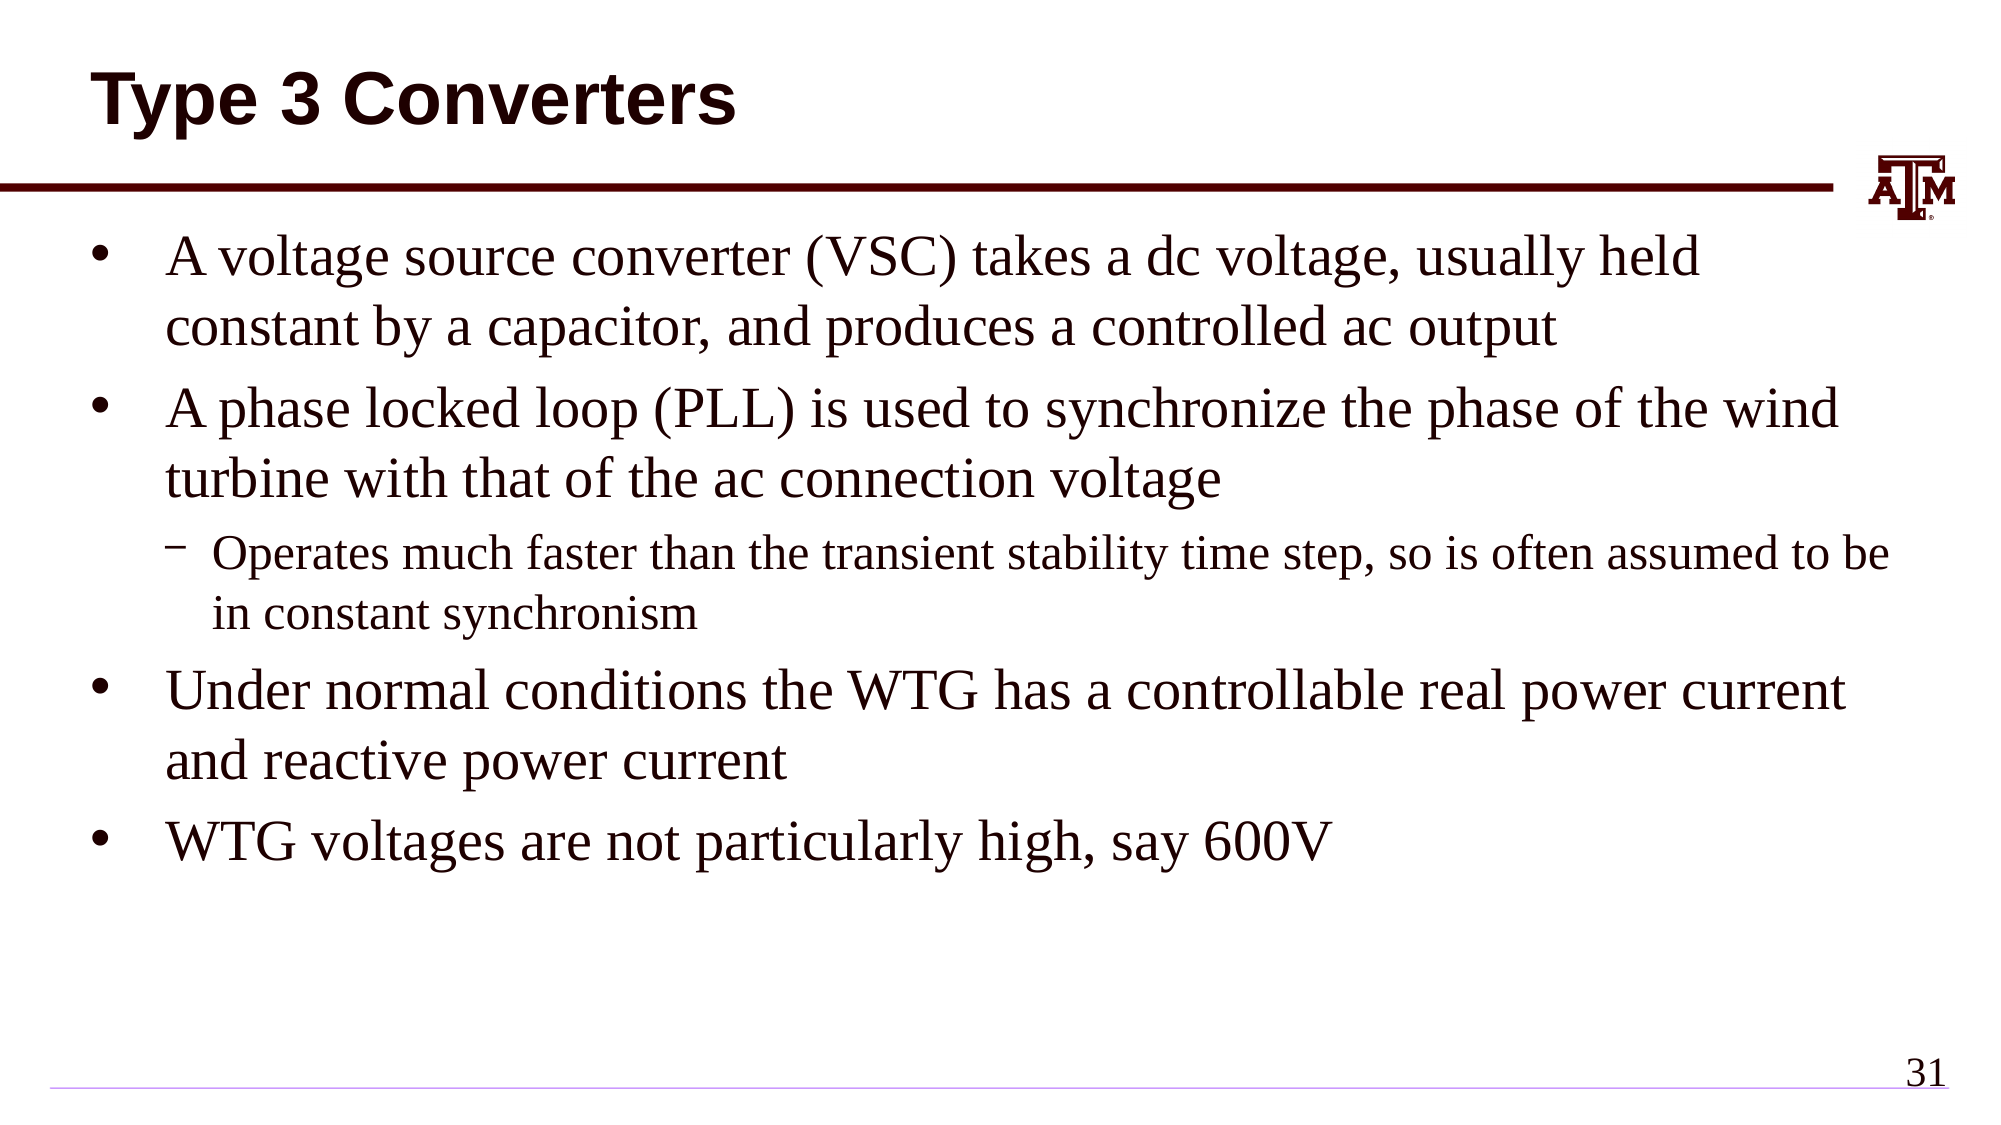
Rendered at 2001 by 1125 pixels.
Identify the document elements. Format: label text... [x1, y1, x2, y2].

title Type 3 Converters [74, 12, 1909, 188]
list A voltage source converter (VSC) takes a dc voltage, usually held constant by a capacitor, and produces a controlled ac output A phase locked loop (PLL) is used to synchronize the phase of the wind turbine with that of the ac connection voltage Operates much faster than the transient stability time step, so is often assumed to be in constant synchronism Under normal conditions the WTG has a controllable real power current and reactive power current WTG voltages are not particularly high, say 600V [74, 209, 1913, 886]
text_box 30 [1862, 1037, 1963, 1113]
picture [1856, 137, 1967, 238]
